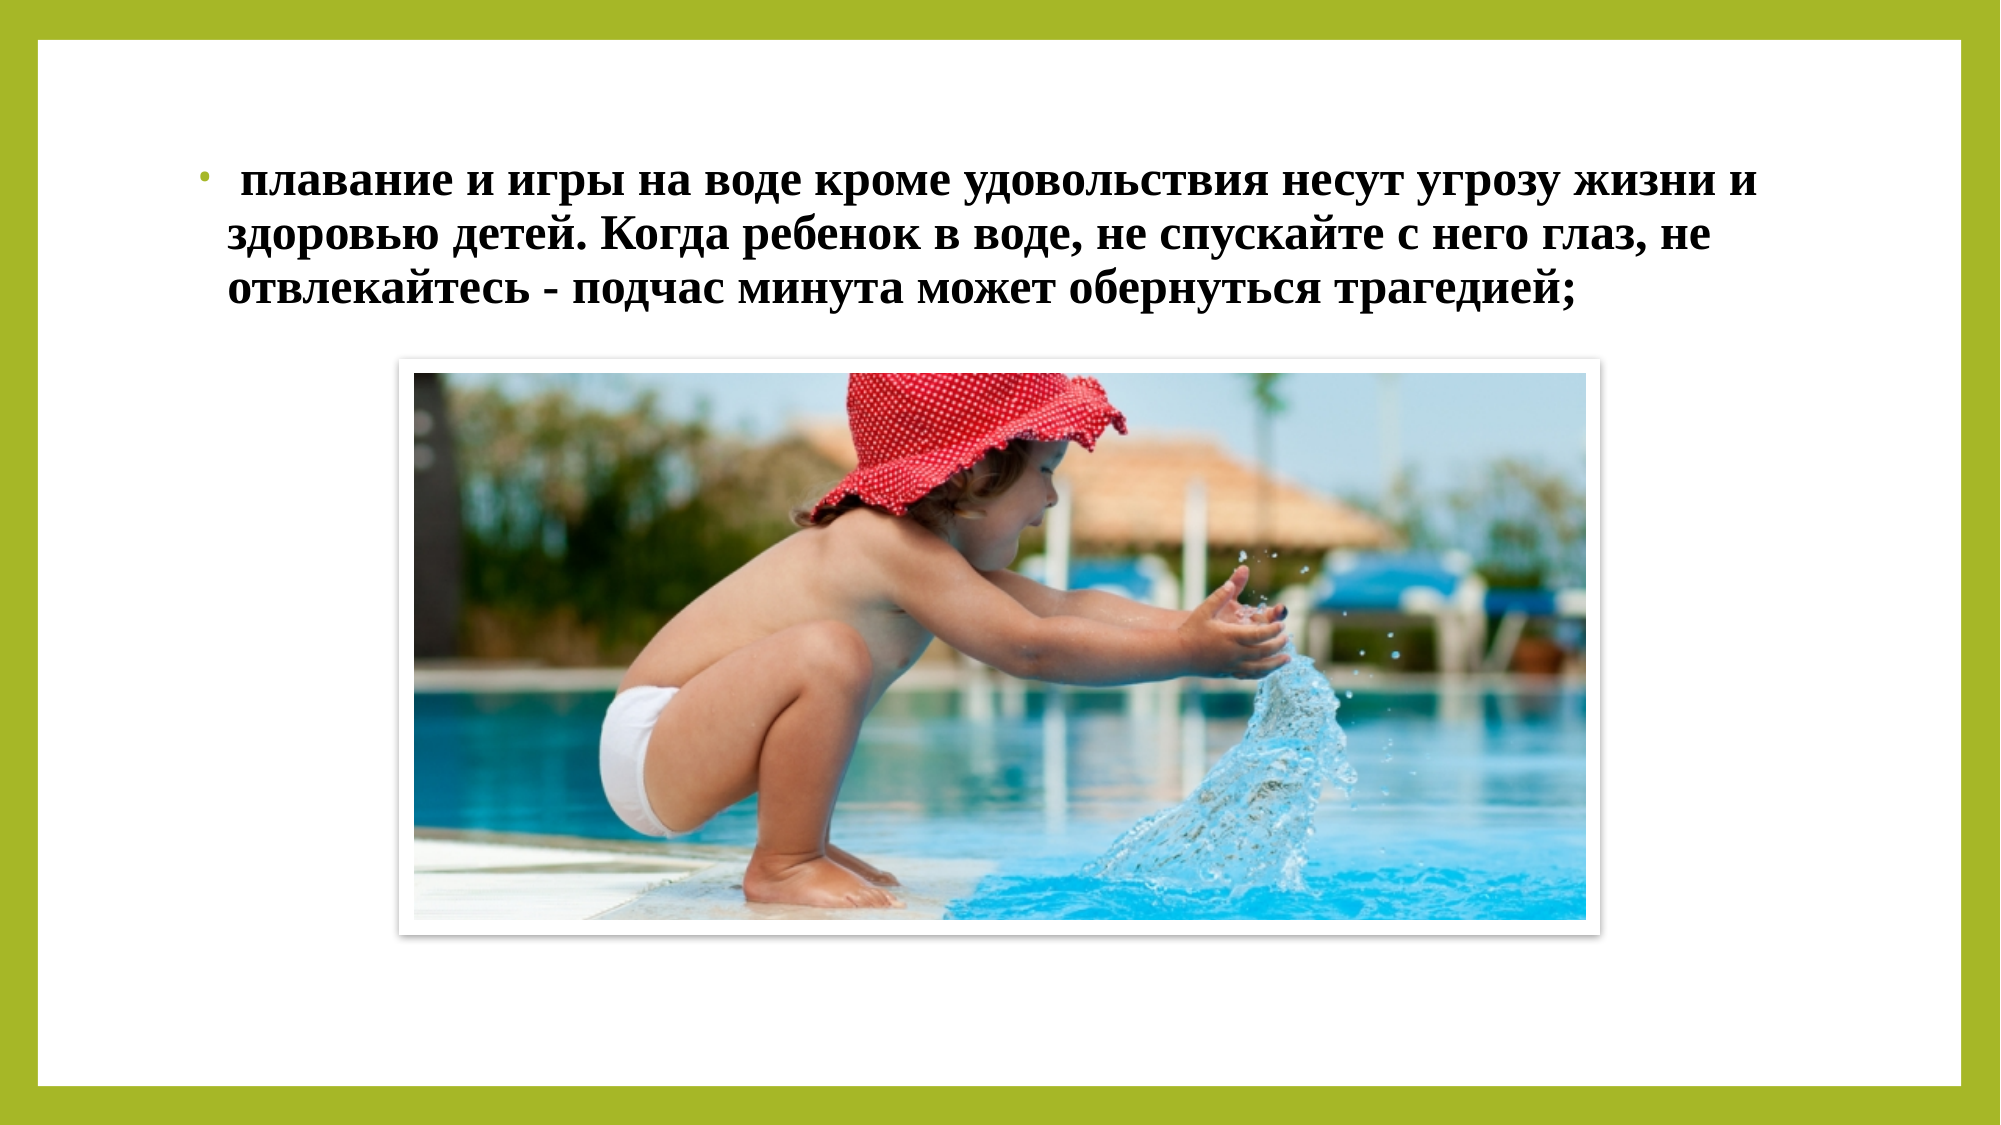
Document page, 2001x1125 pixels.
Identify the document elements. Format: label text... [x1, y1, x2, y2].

picture [413, 372, 1587, 921]
list плавание и игры на воде кроме удовольствия несут угрозу жизни и здоровью детей. Когда ребенок в воде, не спускайте с него глаз, не отвлекайтесь - подчас минута может обернуться трагедией; [174, 144, 1825, 990]
picture [1558, 913, 1587, 921]
picture [1124, 915, 1133, 921]
